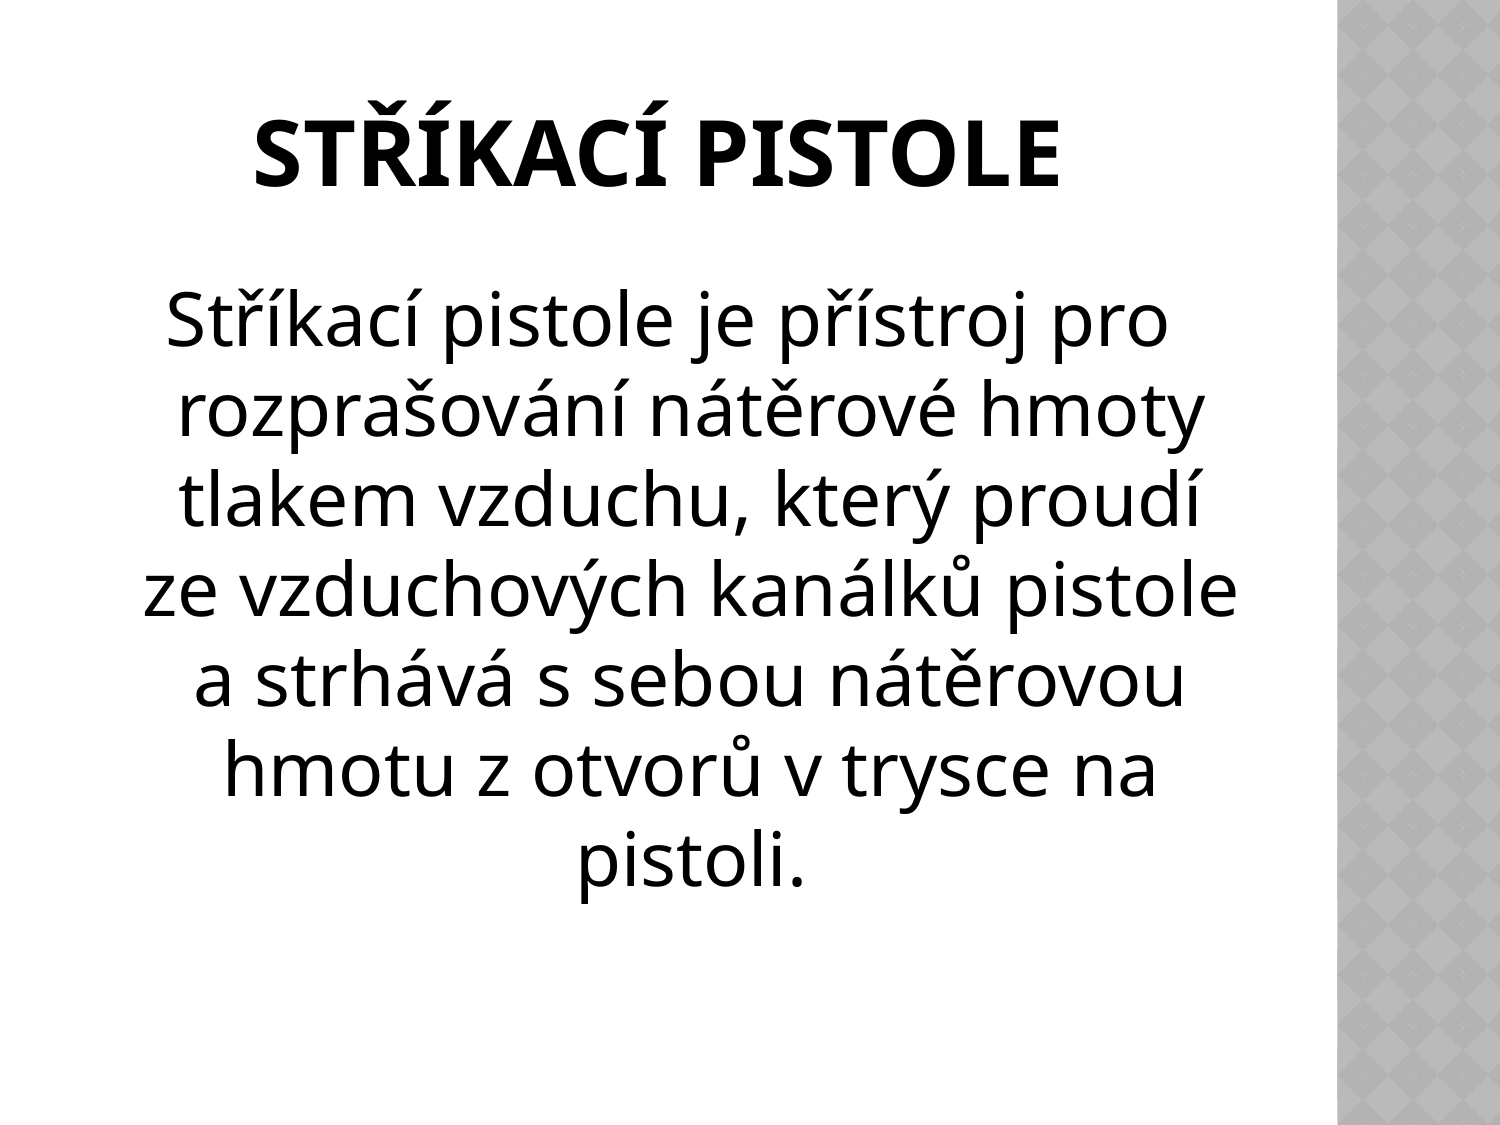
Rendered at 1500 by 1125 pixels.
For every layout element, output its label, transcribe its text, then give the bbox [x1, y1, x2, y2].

title Stříkací pistole [64, 54, 1253, 205]
list Stříkací pistole je přístroj pro rozprašování nátěrové hmoty tlakem vzduchu, který proudí ze vzduchových kanálků pistole a strhává s sebou nátěrovou hmotu z otvorů v trysce na pistoli. [75, 264, 1263, 1059]
